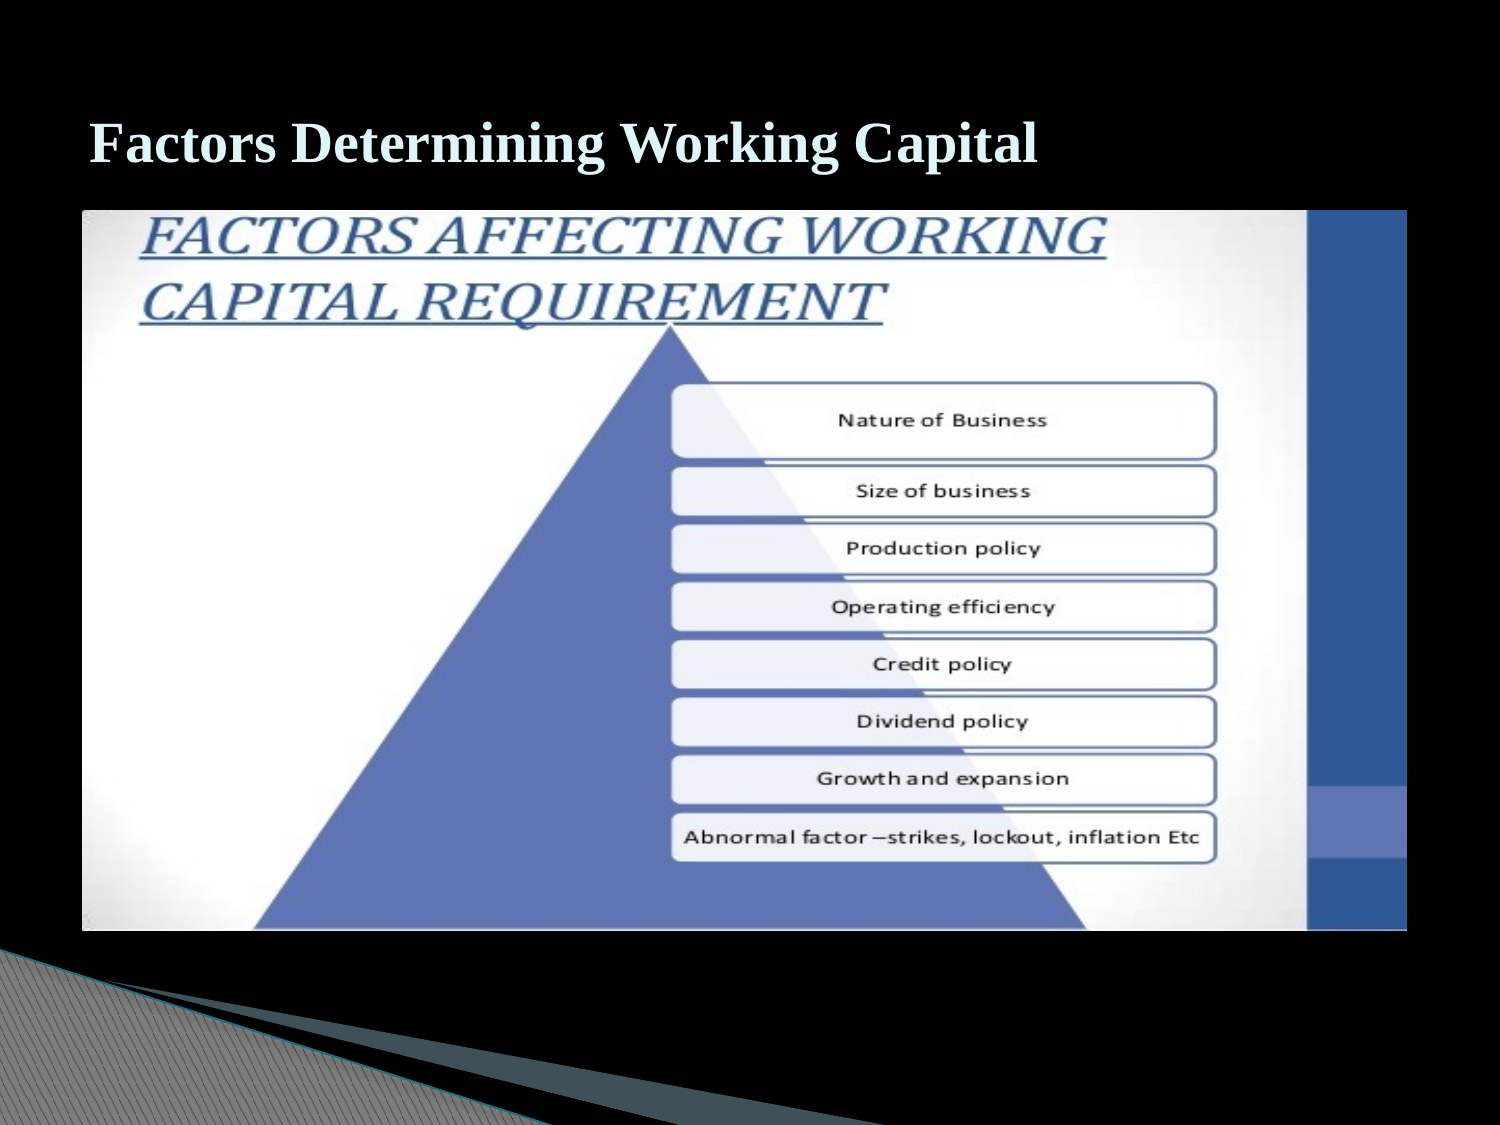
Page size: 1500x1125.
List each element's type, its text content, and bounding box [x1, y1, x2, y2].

picture [0, 952, 543, 1125]
title Factors Determining Working Capital [75, 45, 1425, 233]
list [81, 210, 1407, 932]
